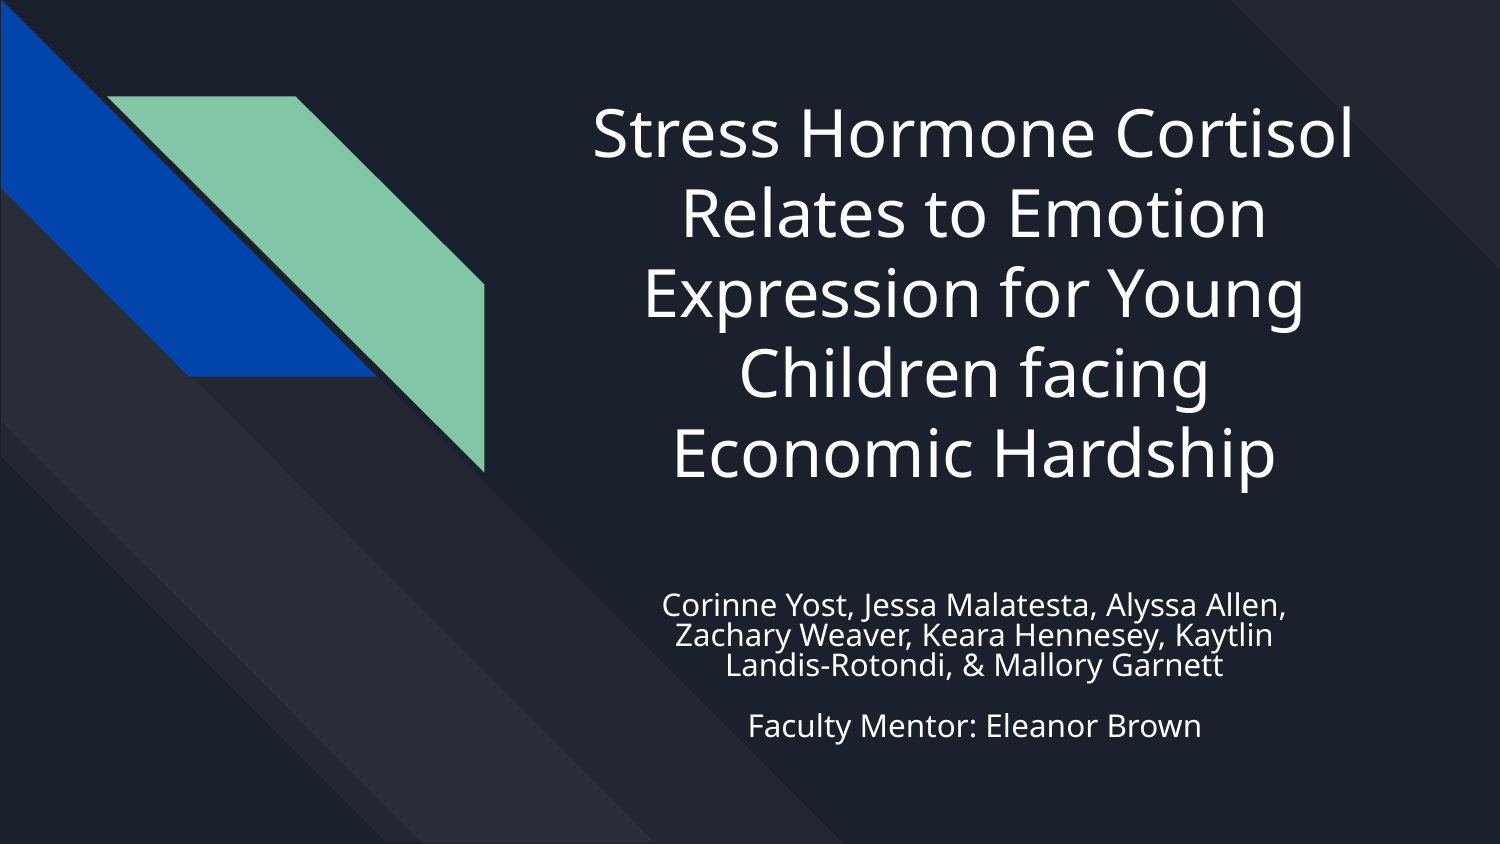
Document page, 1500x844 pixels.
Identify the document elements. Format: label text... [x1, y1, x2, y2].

subtitle Corinne Yost, Jessa Malatesta, Alyssa Allen, Zachary Weaver, Keara Hennesey, Kaytlin Landis-Rotondi, & Mallory Garnett Faculty Mentor: Eleanor Brown [637, 578, 1312, 796]
title Stress Hormone Cortisol Relates to Emotion Expression for Young Children facing Economic Hardship [563, 76, 1387, 518]
